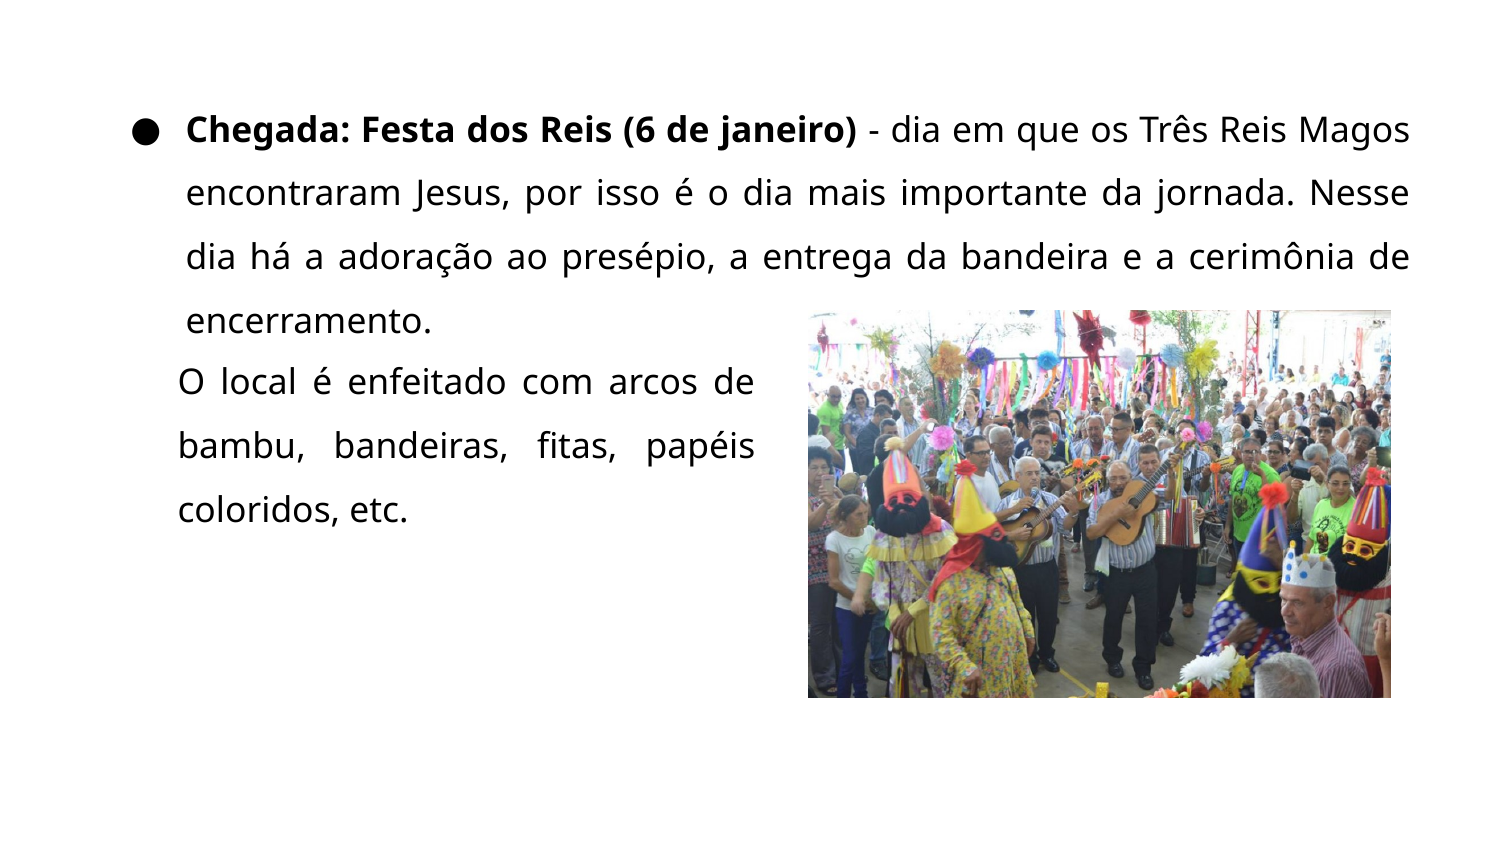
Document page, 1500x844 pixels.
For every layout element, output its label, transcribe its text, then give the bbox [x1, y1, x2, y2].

list Chegada: Festa dos Reis (6 de janeiro) - dia em que os Três Reis Magos encontraram Jesus, por isso é o dia mais importante da jornada. Nesse dia há a adoração ao presépio, a entrega da bandeira e a cerimônia de encerramento. [95, 70, 1426, 750]
picture [807, 309, 1391, 698]
text_box O local é enfeitado com arcos de bambu, bandeiras, fitas, papéis coloridos, etc. [162, 322, 771, 638]
